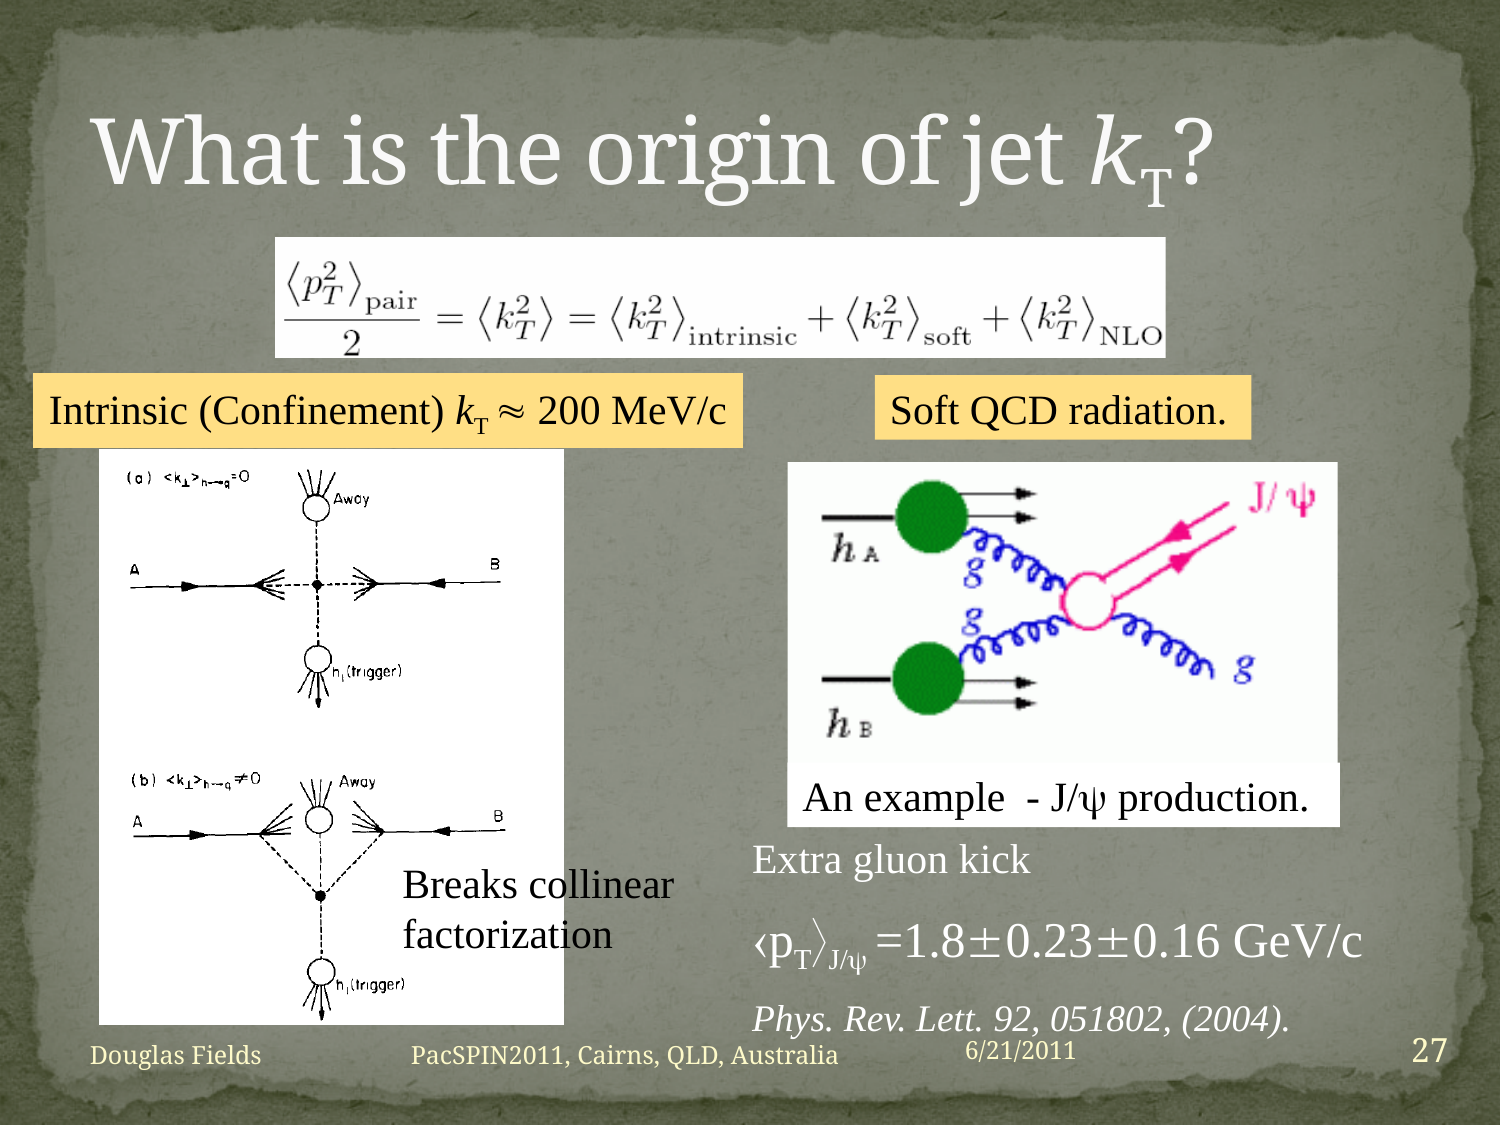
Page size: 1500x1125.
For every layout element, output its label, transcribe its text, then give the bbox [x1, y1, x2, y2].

text_box Breaks collinear factorization [573, 849, 716, 965]
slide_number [950, 1047, 1375, 1081]
text_box An example - J/ production. [787, 767, 1340, 824]
text_box Intrinsic (Confinement) kT  200 MeV/c [34, 375, 742, 447]
picture [99, 449, 564, 1026]
picture [276, 239, 1165, 357]
slide_number 27 [1379, 1014, 1480, 1089]
text_box Soft QCD radiation. [874, 375, 1252, 440]
footer Douglas Fields PacSPIN2011, Cairns, QLD, Australia [75, 1025, 938, 1088]
picture [787, 462, 1338, 762]
title What is the origin of jet kT? [74, 24, 1425, 225]
text_box Extra gluon kick pTJ/ =1.80.230.16 GeV/c Phys. Rev. Lett. 92, 051802, (2004). [737, 824, 1406, 1047]
